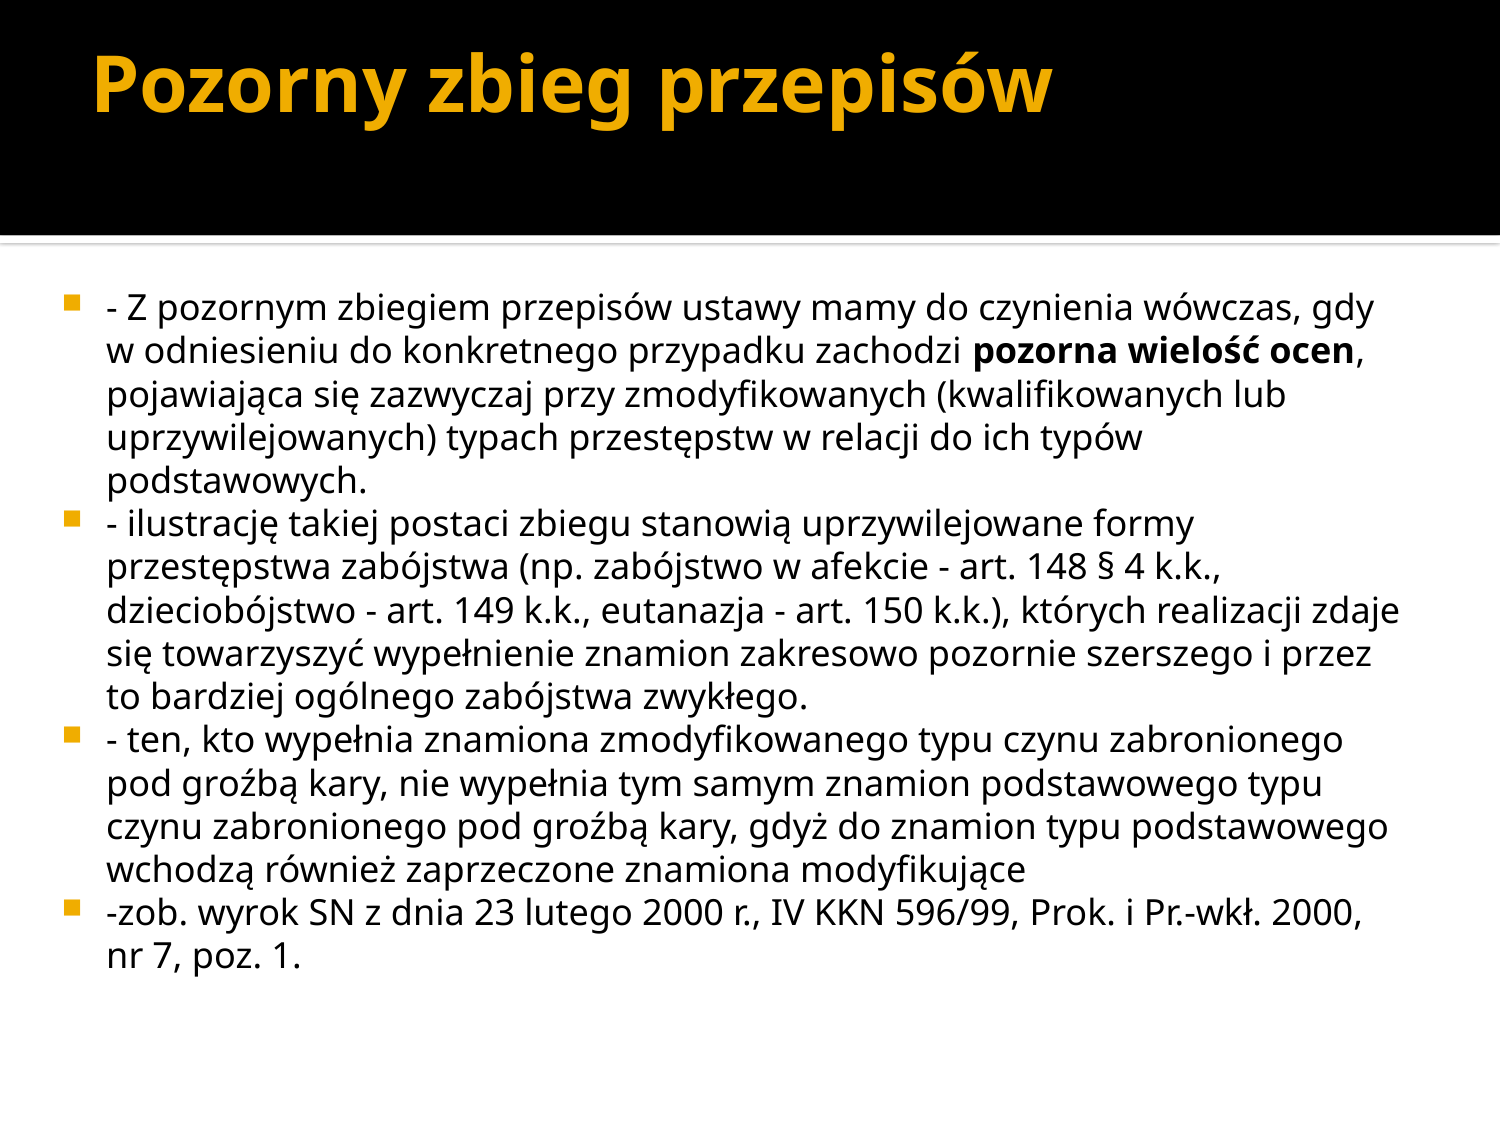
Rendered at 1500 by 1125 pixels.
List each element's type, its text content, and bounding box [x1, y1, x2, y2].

title Pozorny zbieg przepisów [75, 25, 1425, 231]
list - Z pozornym zbiegiem przepisów ustawy mamy do czynienia wówczas, gdy w odniesieniu do konkretnego przypadku zachodzi pozorna wielość ocen, pojawiająca się zazwyczaj przy zmodyfikowanych (kwalifikowanych lub uprzywilejowanych) typach przestępstw w relacji do ich typów podstawowych. - ilustrację takiej postaci zbiegu stanowią uprzywilejowane formy przestępstwa zabójstwa (np. zabójstwo w afekcie - art. 148 § 4 k.k., dzieciobójstwo - art. 149 k.k., eutanazja - art. 150 k.k.), których realizacji zdaje się towarzyszyć wypełnienie znamion zakresowo pozornie szerszego i przez to bardziej ogólnego zabójstwa zwykłego. - ten, kto wypełnia znamiona zmodyfikowanego typu czynu zabronionego pod groźbą kary, nie wypełnia tym samym znamion podstawowego typu czynu zabronionego pod groźbą kary, gdyż do znamion typu podstawowego wchodzą również zaprzeczone znamiona modyfikujące -zob. wyrok SN z dnia 23 lutego 2000 r., IV KKN 596/99, Prok. i Pr.-wkł. 2000, nr 7, poz. 1. [35, 269, 1425, 1005]
